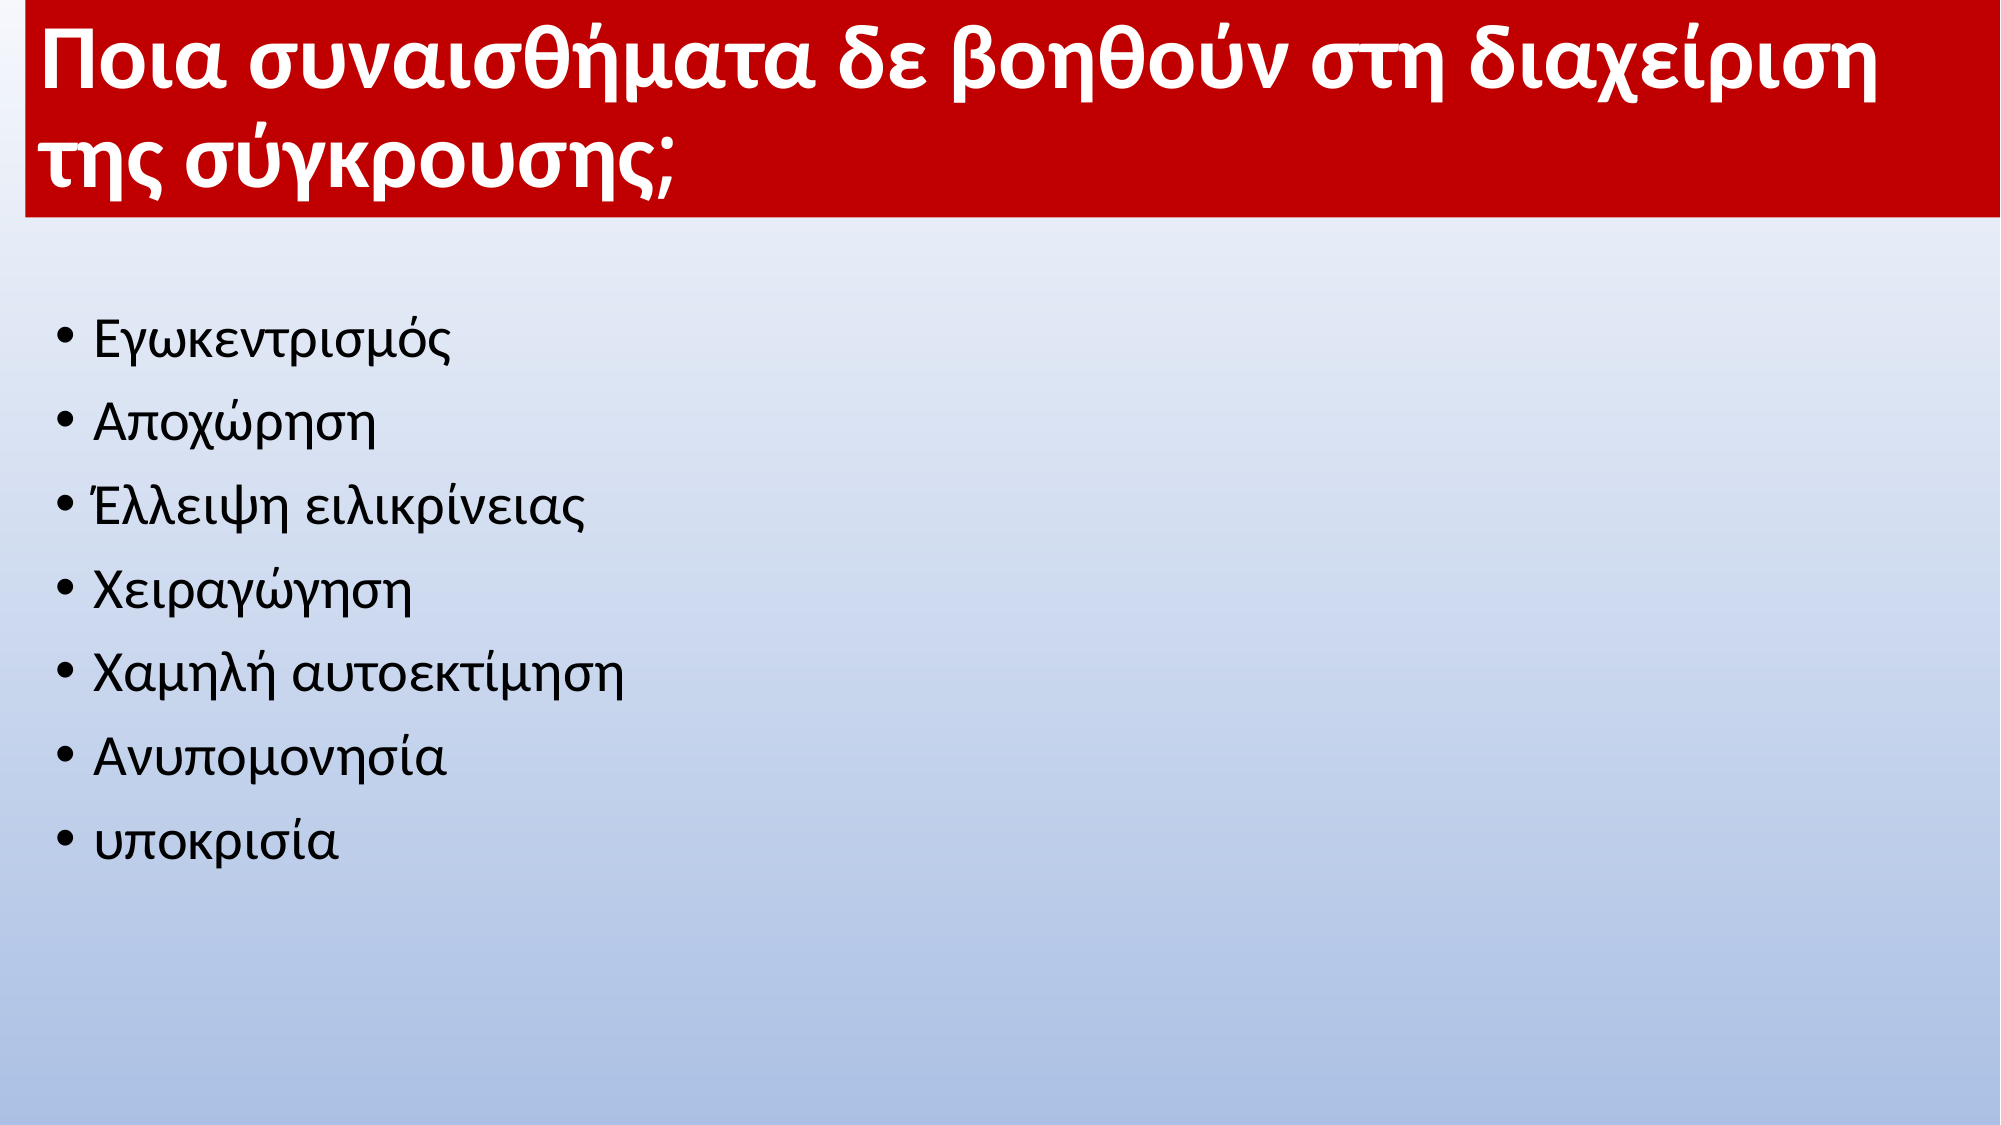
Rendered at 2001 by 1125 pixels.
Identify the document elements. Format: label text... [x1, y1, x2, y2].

title Ποια συναισθήματα δε βοηθούν στη διαχείριση της σύγκρουσης; [25, 0, 2000, 218]
list Εγωκεντρισμός Αποχώρηση Έλλειψη ειλικρίνειας Χειραγώγηση Χαμηλή αυτοεκτίμηση Ανυπομονησία υποκρισία [40, 299, 1964, 1125]
